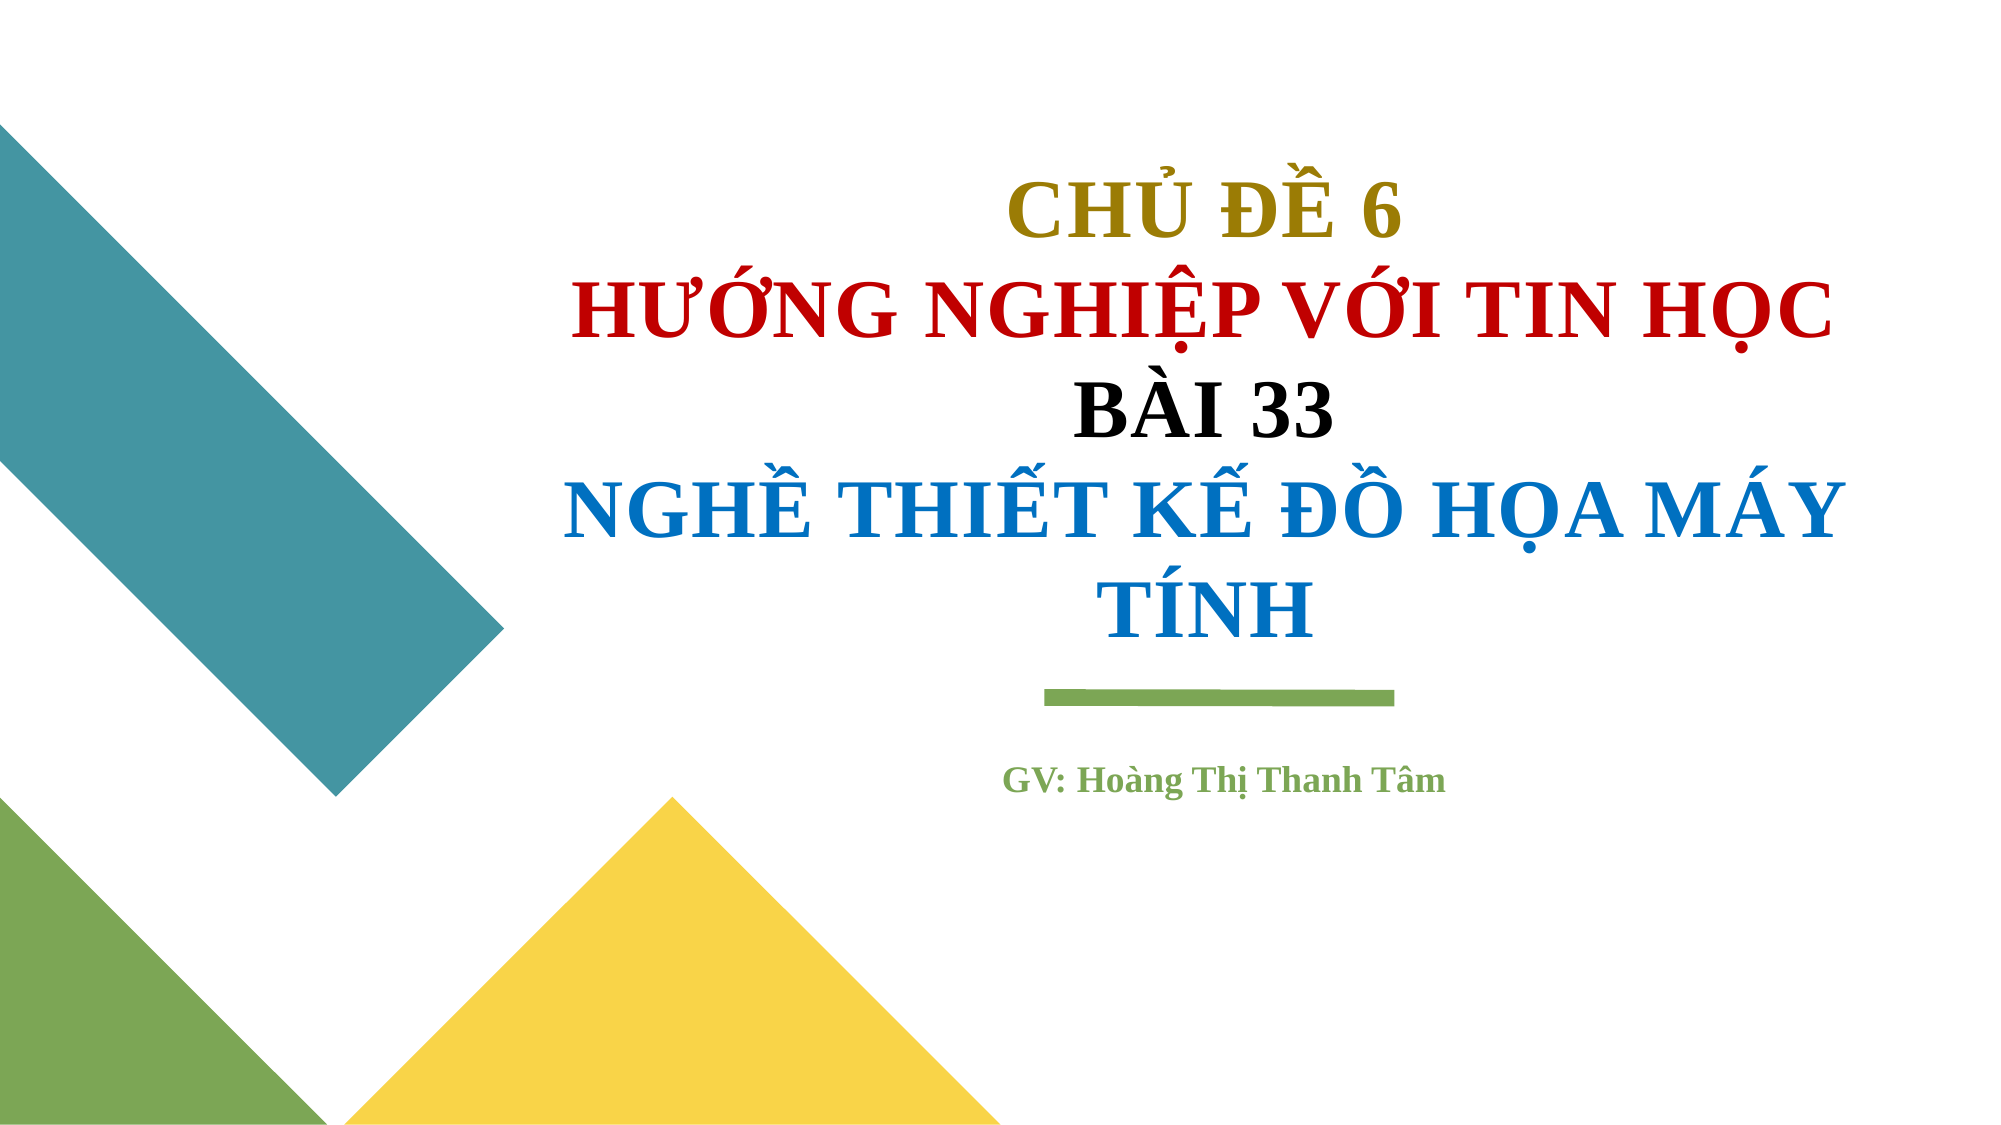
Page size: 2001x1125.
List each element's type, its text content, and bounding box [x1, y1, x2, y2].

list GV: Hoàng Thị Thanh Tâm [875, 759, 1574, 832]
title CHỦ ĐỀ 6 HƯỚNG NGHIỆP VỚI TIN HỌC BÀI 33 NGHỀ THIẾT KẾ ĐỒ HỌA MÁY TÍNH [465, 102, 1946, 655]
